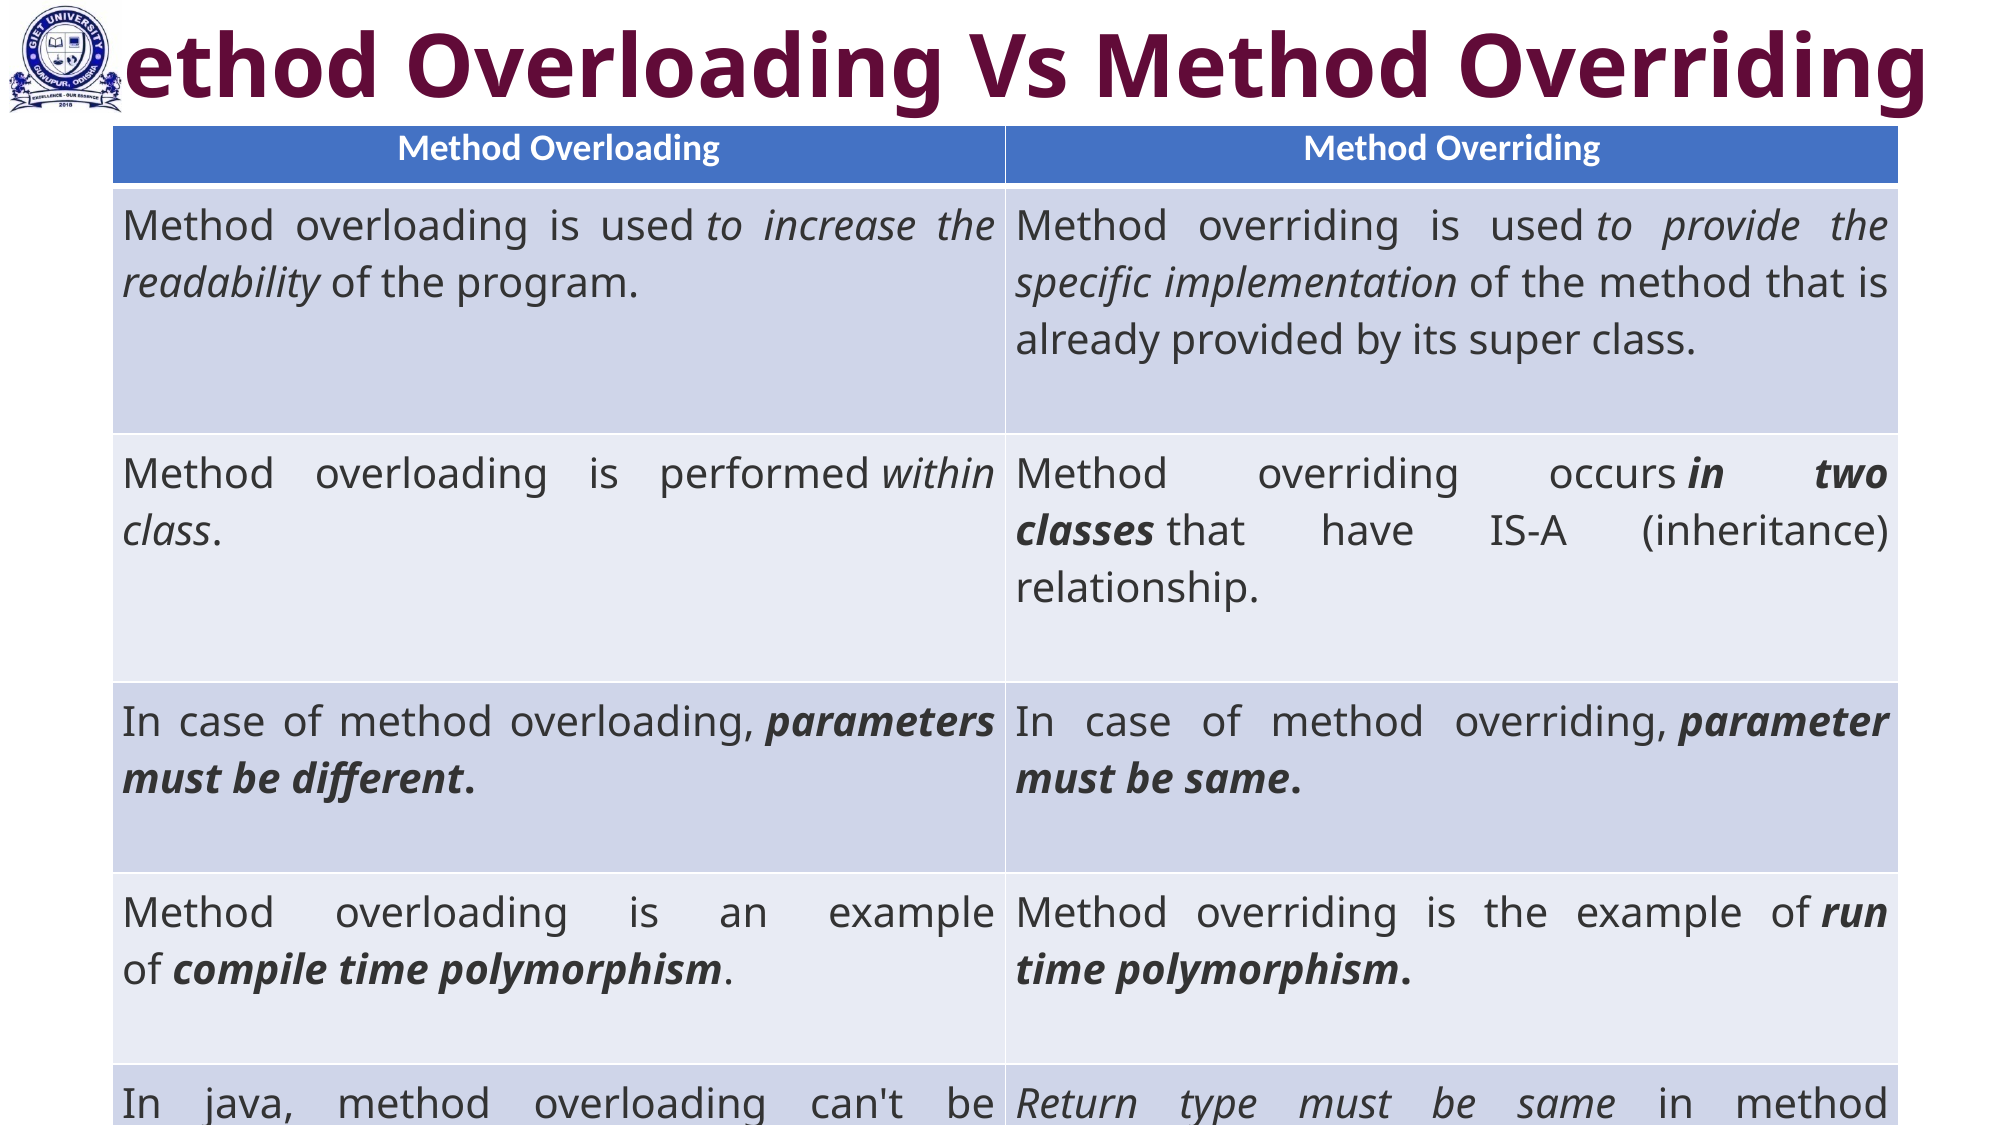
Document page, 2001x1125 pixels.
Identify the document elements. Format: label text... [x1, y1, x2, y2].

table_cell Method overloading is used to increase the readability of the program. [113, 189, 1005, 433]
table_cell In case of method overloading, parameters must be different. [113, 683, 1005, 872]
table_cell Method overriding is the example of run time polymorphism. [1006, 874, 1898, 1063]
table_cell Return type must be same in method overriding. [1006, 1065, 1898, 1125]
title Method Overloading Vs Method Overriding [21, 13, 1952, 126]
picture [9, 0, 122, 113]
table_cell Method overriding occurs in two classes that have IS-A (inheritance) relationship. [1006, 435, 1898, 681]
table_cell Method overloading is an example of compile time polymorphism. [113, 874, 1005, 1063]
table_cell In case of method overriding, parameter must be same. [1006, 683, 1898, 872]
table_header Method Overriding [1006, 126, 1898, 183]
table_cell Method overriding is used to provide the specific implementation of the method that is already provided by its super class. [1006, 189, 1898, 433]
table_cell In java, method overloading can't be performed by changing return type of the method only. [113, 1065, 1005, 1125]
table_header Method Overloading [113, 126, 1005, 183]
table_cell Method overloading is performed within class. [113, 435, 1005, 681]
